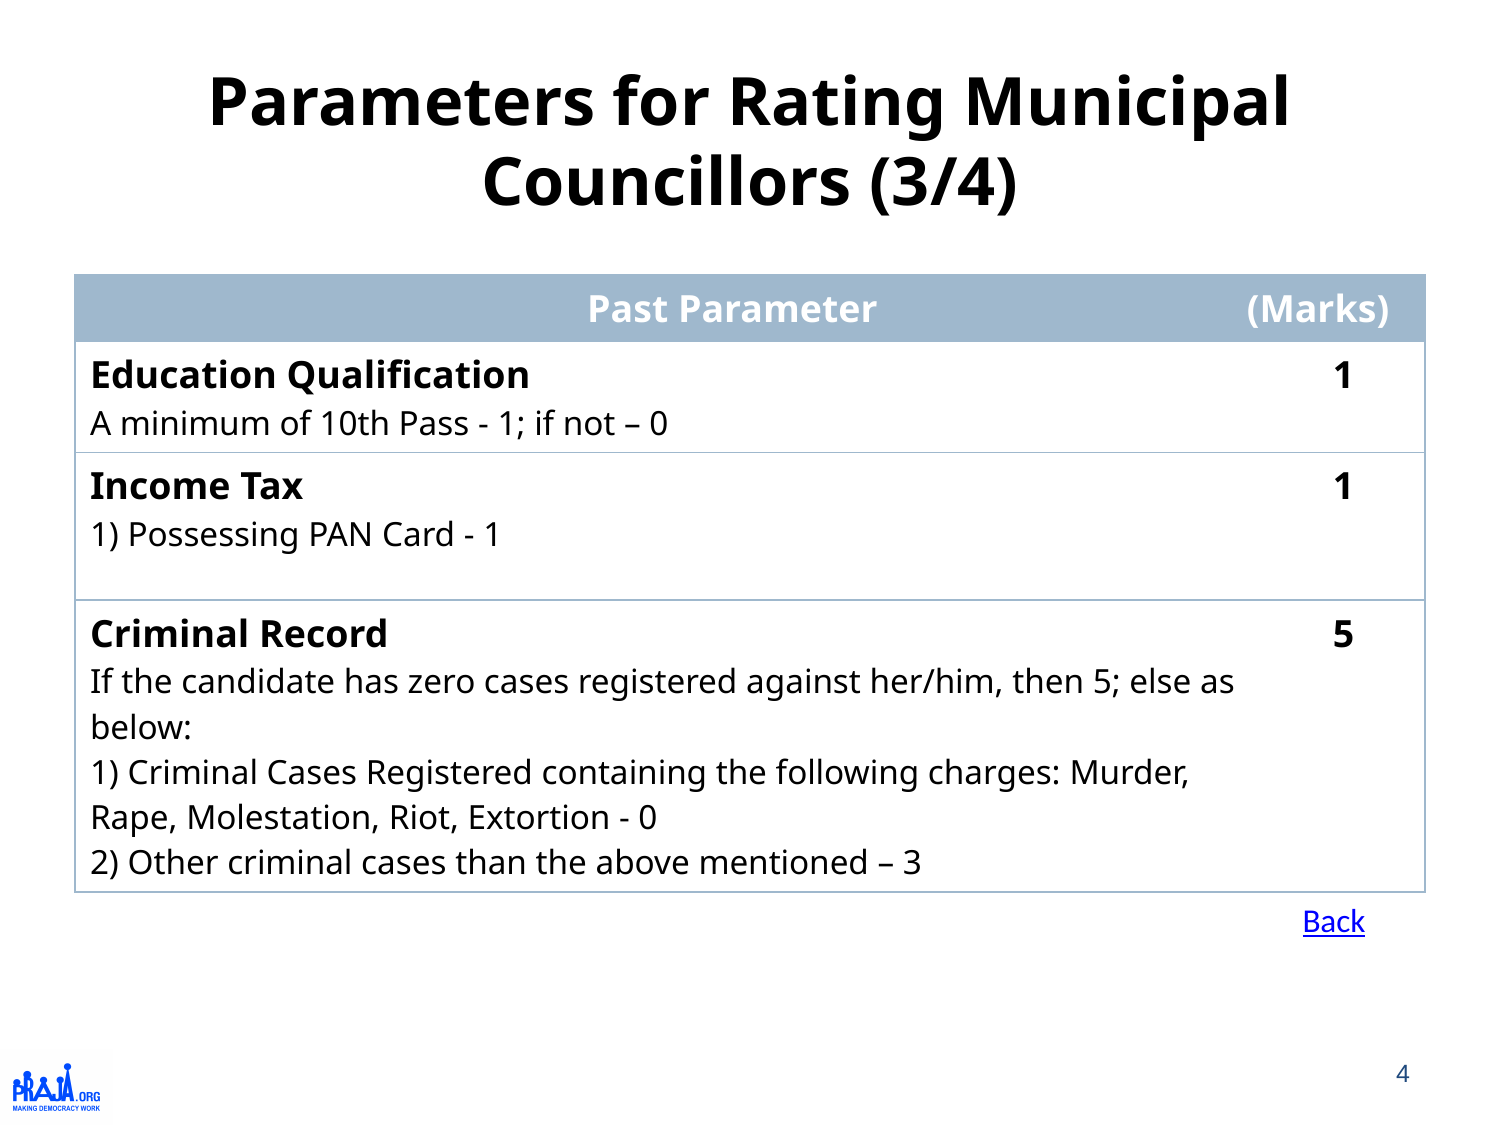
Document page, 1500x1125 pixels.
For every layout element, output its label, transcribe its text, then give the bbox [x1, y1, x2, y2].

picture [0, 1049, 113, 1125]
table_cell Income Tax 1) Possessing PAN Card - 1 [76, 453, 1262, 599]
table_header Back [1288, 900, 1450, 948]
slide_number 4 [1074, 1042, 1425, 1103]
table_cell 1 [1262, 453, 1424, 599]
table_header Past Parameter (Marks) [76, 276, 1424, 340]
table_cell Criminal Record If the candidate has zero cases registered against her/him, then 5; else as below: 1) Criminal Cases Registered containing the following charges: Murder, Rape, Molestation, Riot, Extortion - 0 2) Other criminal cases than the above mentioned – 3 [76, 601, 1262, 891]
table_cell Education Qualification A minimum of 10th Pass - 1; if not – 0 [76, 342, 1262, 452]
table_cell 1 [1262, 342, 1424, 452]
table_cell 5 [1262, 601, 1424, 891]
title Parameters for Rating Municipal Councillors (3/4) [75, 45, 1425, 233]
